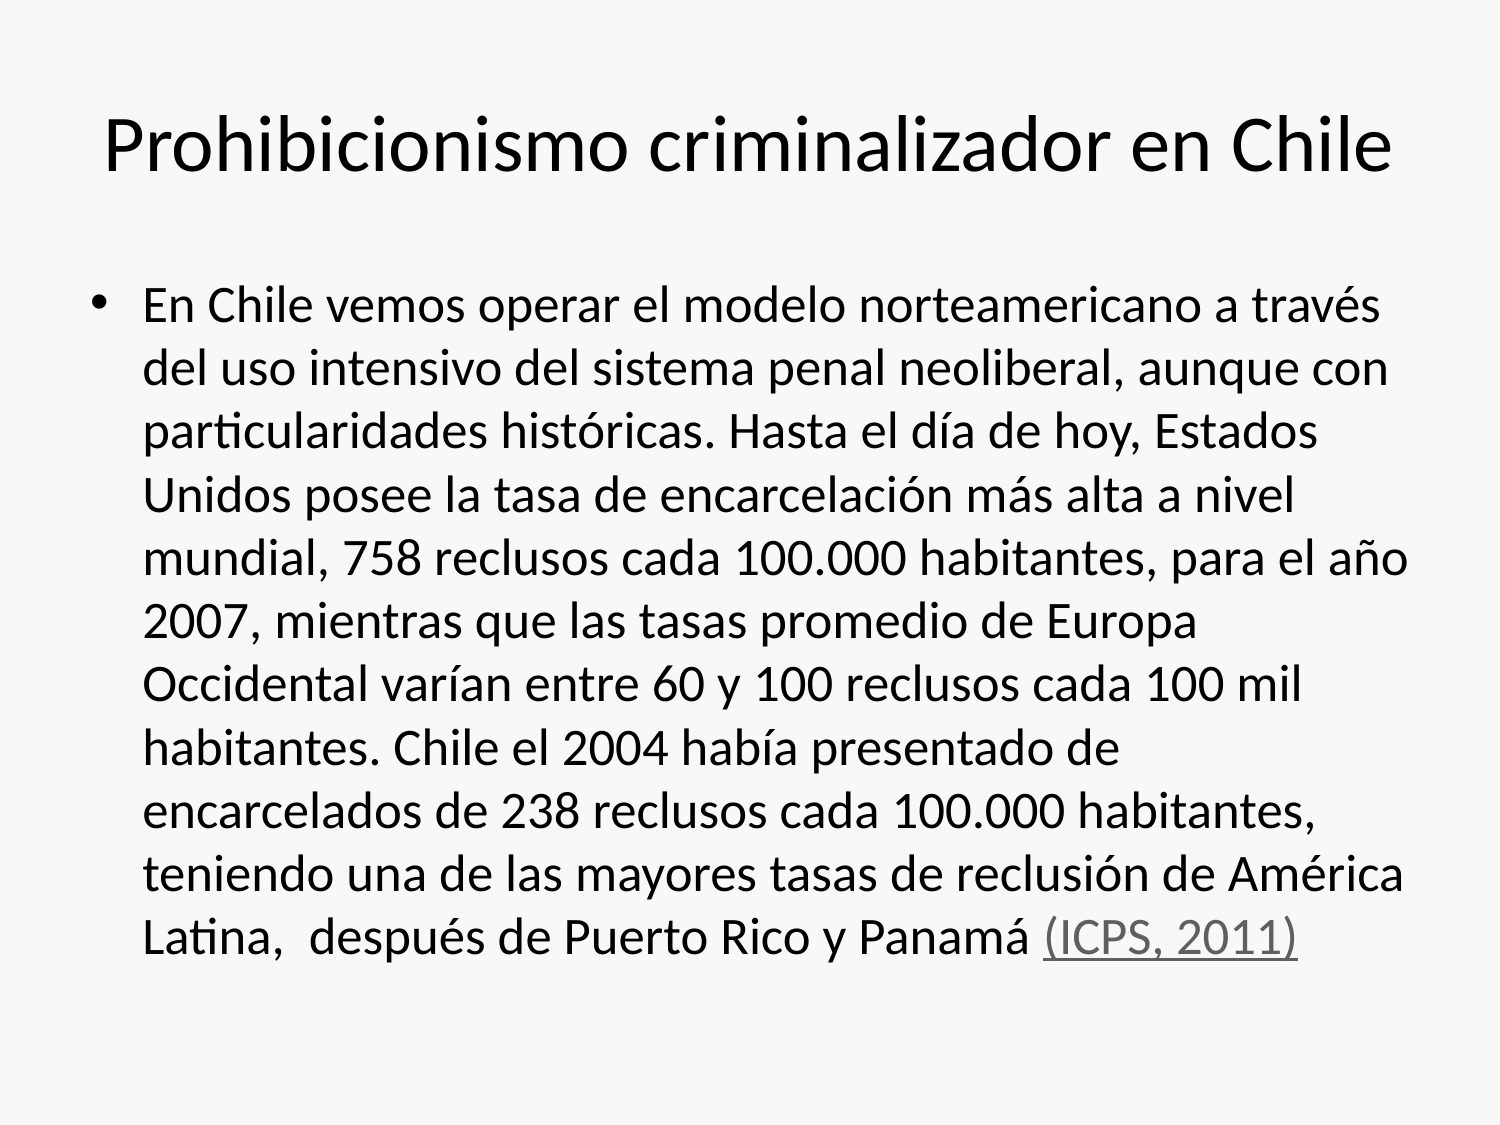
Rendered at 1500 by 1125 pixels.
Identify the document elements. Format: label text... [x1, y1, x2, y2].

list En Chile vemos operar el modelo norteamericano a través del uso intensivo del sistema penal neoliberal, aunque con particularidades históricas. Hasta el día de hoy, Estados Unidos posee la tasa de encarcelación más alta a nivel mundial, 758 reclusos cada 100.000 habitantes, para el año 2007, mientras que las tasas promedio de Europa Occidental varían entre 60 y 100 reclusos cada 100 mil habitantes. Chile el 2004 había presentado de encarcelados de 238 reclusos cada 100.000 habitantes, teniendo una de las mayores tasas de reclusión de América Latina, después de Puerto Rico y Panamá (ICPS, 2011) [75, 262, 1425, 1005]
title Prohibicionismo criminalizador en Chile [75, 45, 1425, 233]
